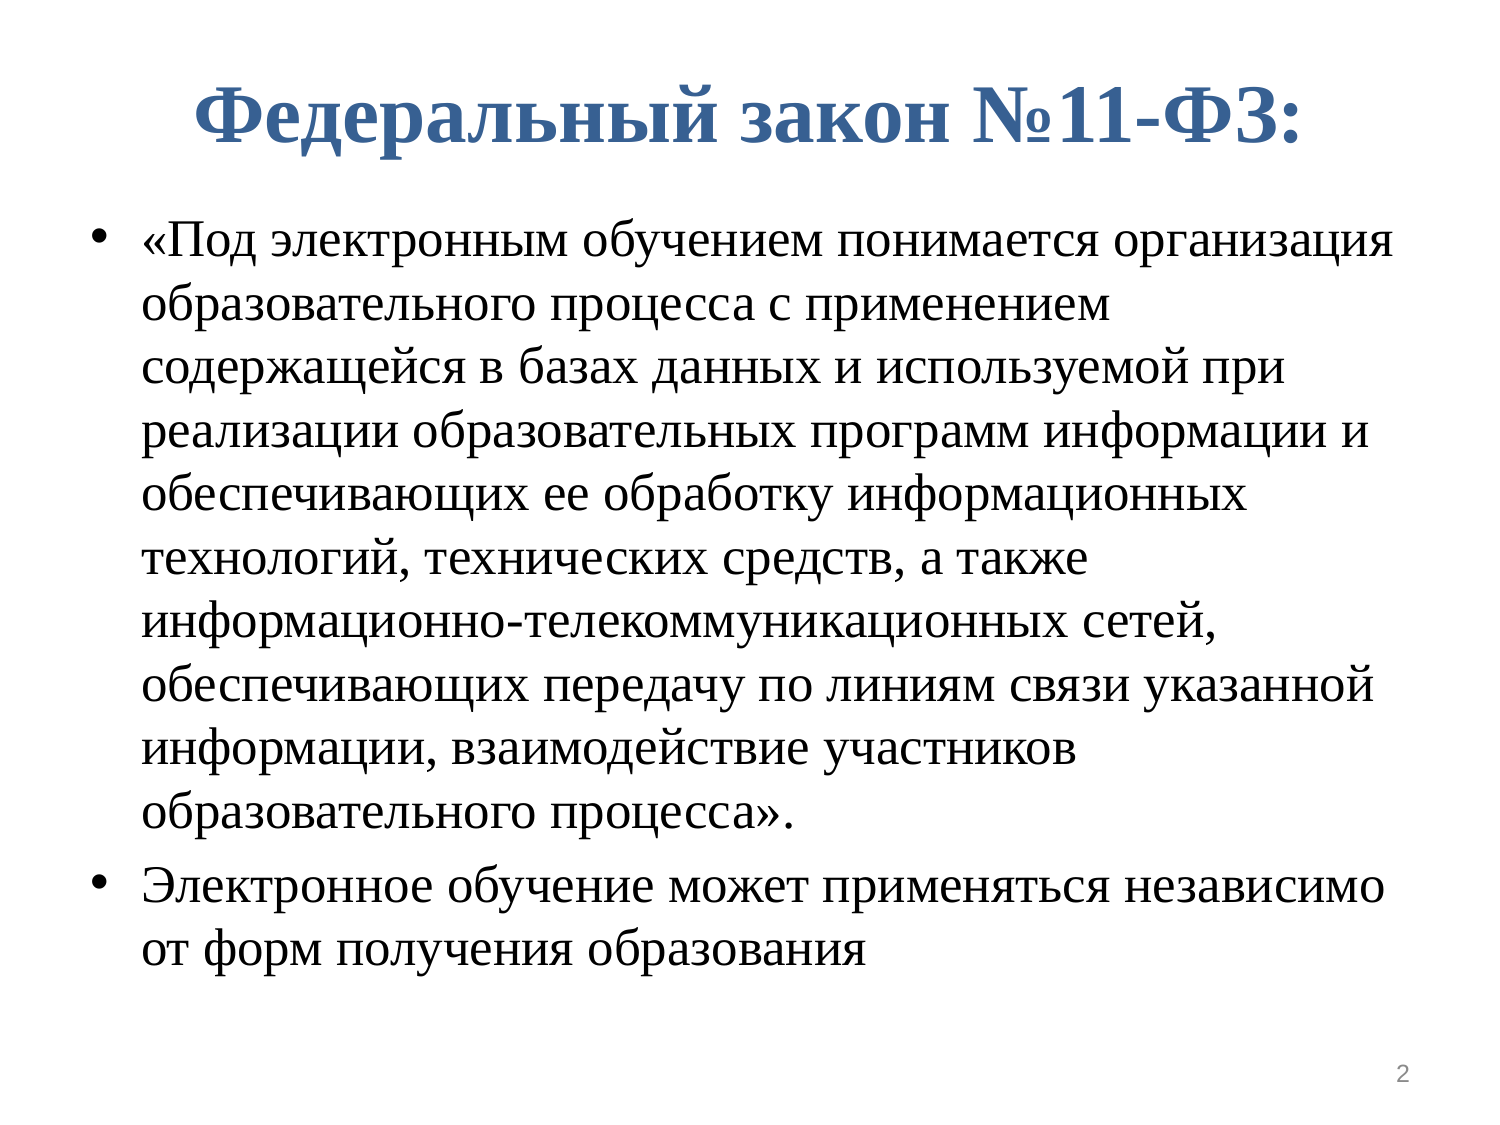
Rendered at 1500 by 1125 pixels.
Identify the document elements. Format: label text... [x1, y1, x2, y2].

list «Под электронным обучением понимается организация образовательного процесса с применением содержащейся в базах данных и используемой при реализации образовательных программ информации и обеспечивающих ее обработку информационных технологий, технических средств, а также информационно-телекоммуникационных сетей, обеспечивающих передачу по линиям связи указанной информации, взаимодействие участников образовательного процесса». Электронное обучение может применяться независимо от форм получения образования [75, 196, 1425, 1005]
slide_number 2 [1074, 1042, 1425, 1103]
title Федеральный закон №11-ФЗ: [75, 45, 1425, 173]
